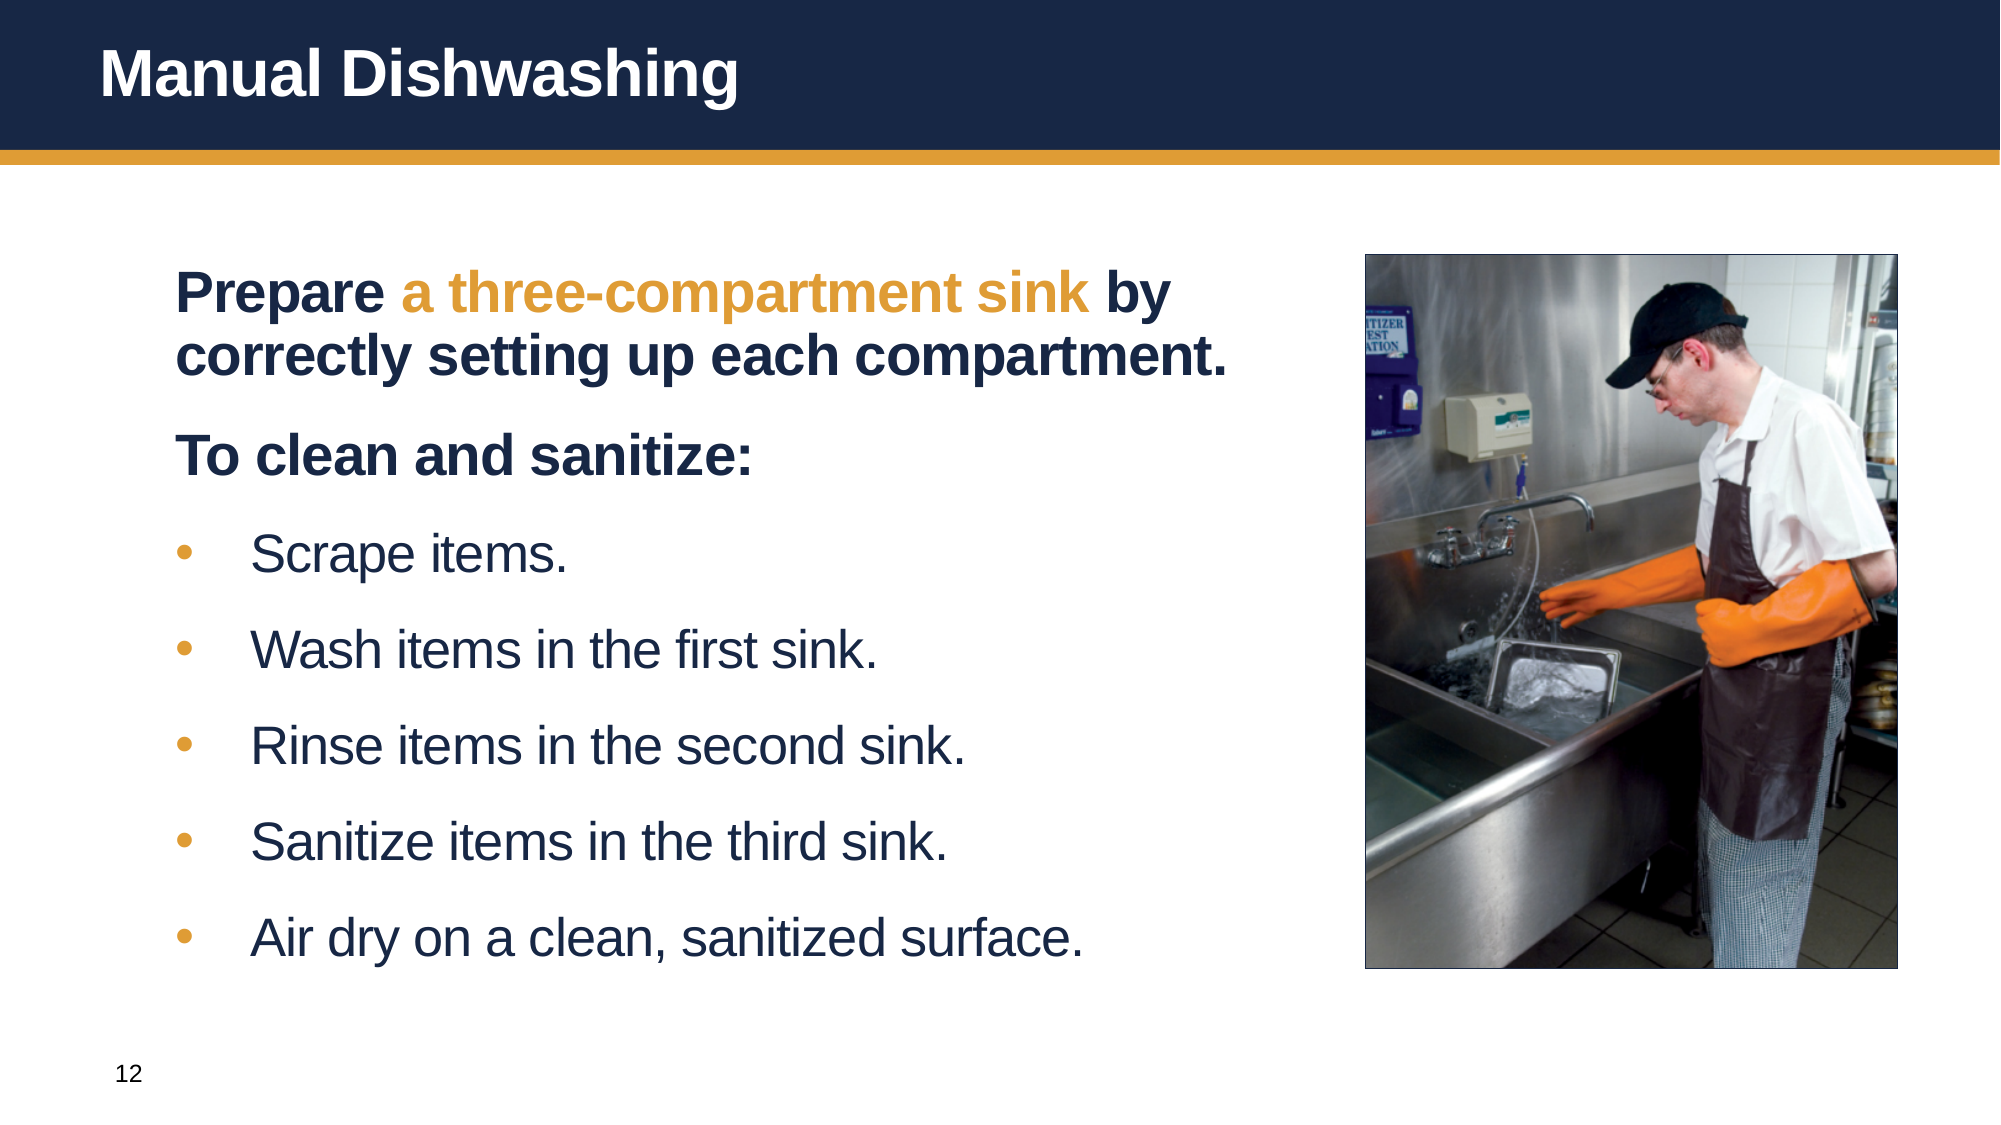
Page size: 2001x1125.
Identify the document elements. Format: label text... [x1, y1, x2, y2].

list Prepare a three-compartment sink by correctly setting up each compartment. To clean and sanitize: Scrape items. Wash items in the first sink. Rinse items in the second sink. Sanitize items in the third sink. Air dry on a clean, sanitized surface. [100, 254, 1316, 998]
picture [1364, 254, 1898, 969]
slide_number 12 [99, 1042, 550, 1103]
title Manual Dishwashing [24, 29, 1975, 121]
